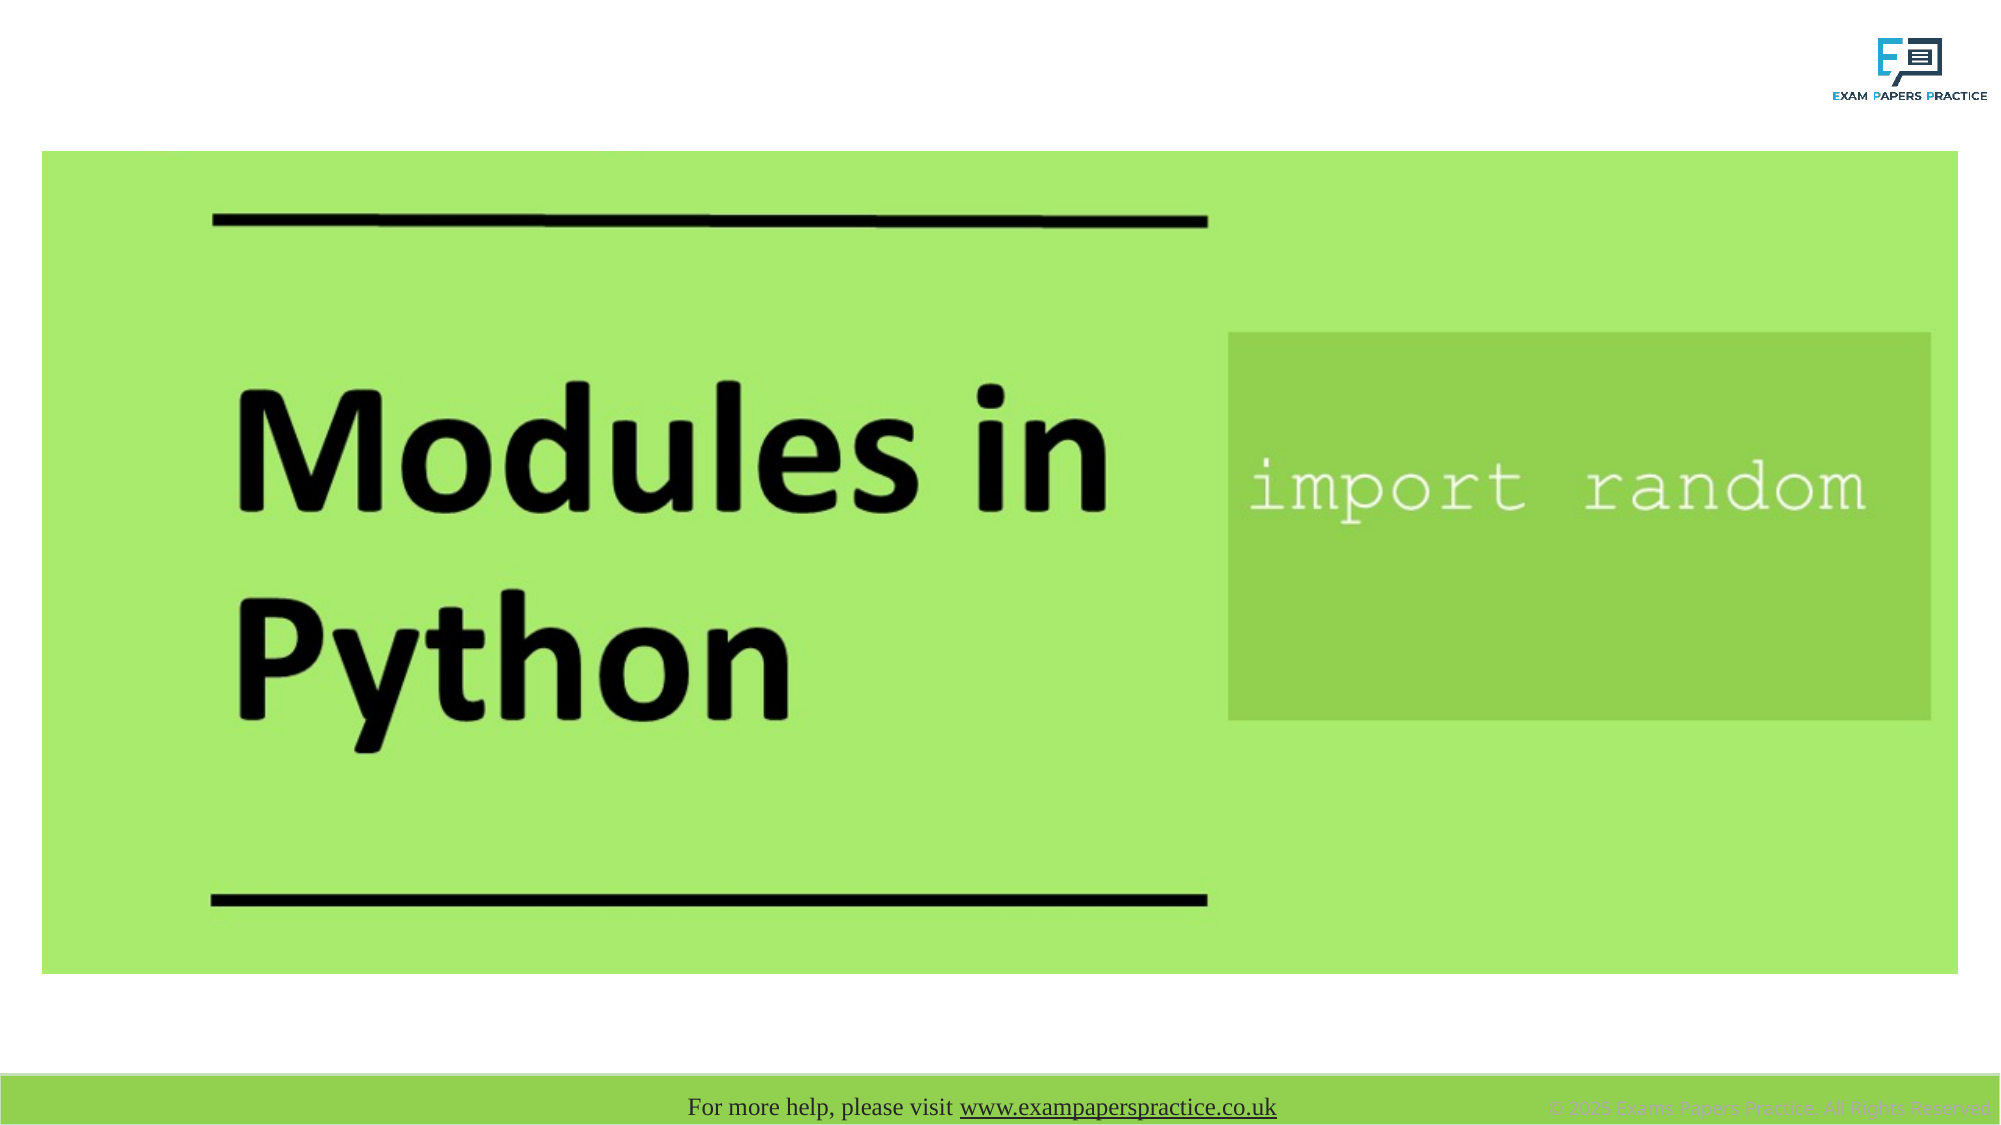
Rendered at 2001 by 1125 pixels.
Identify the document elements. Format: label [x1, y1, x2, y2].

picture [41, 151, 1958, 974]
